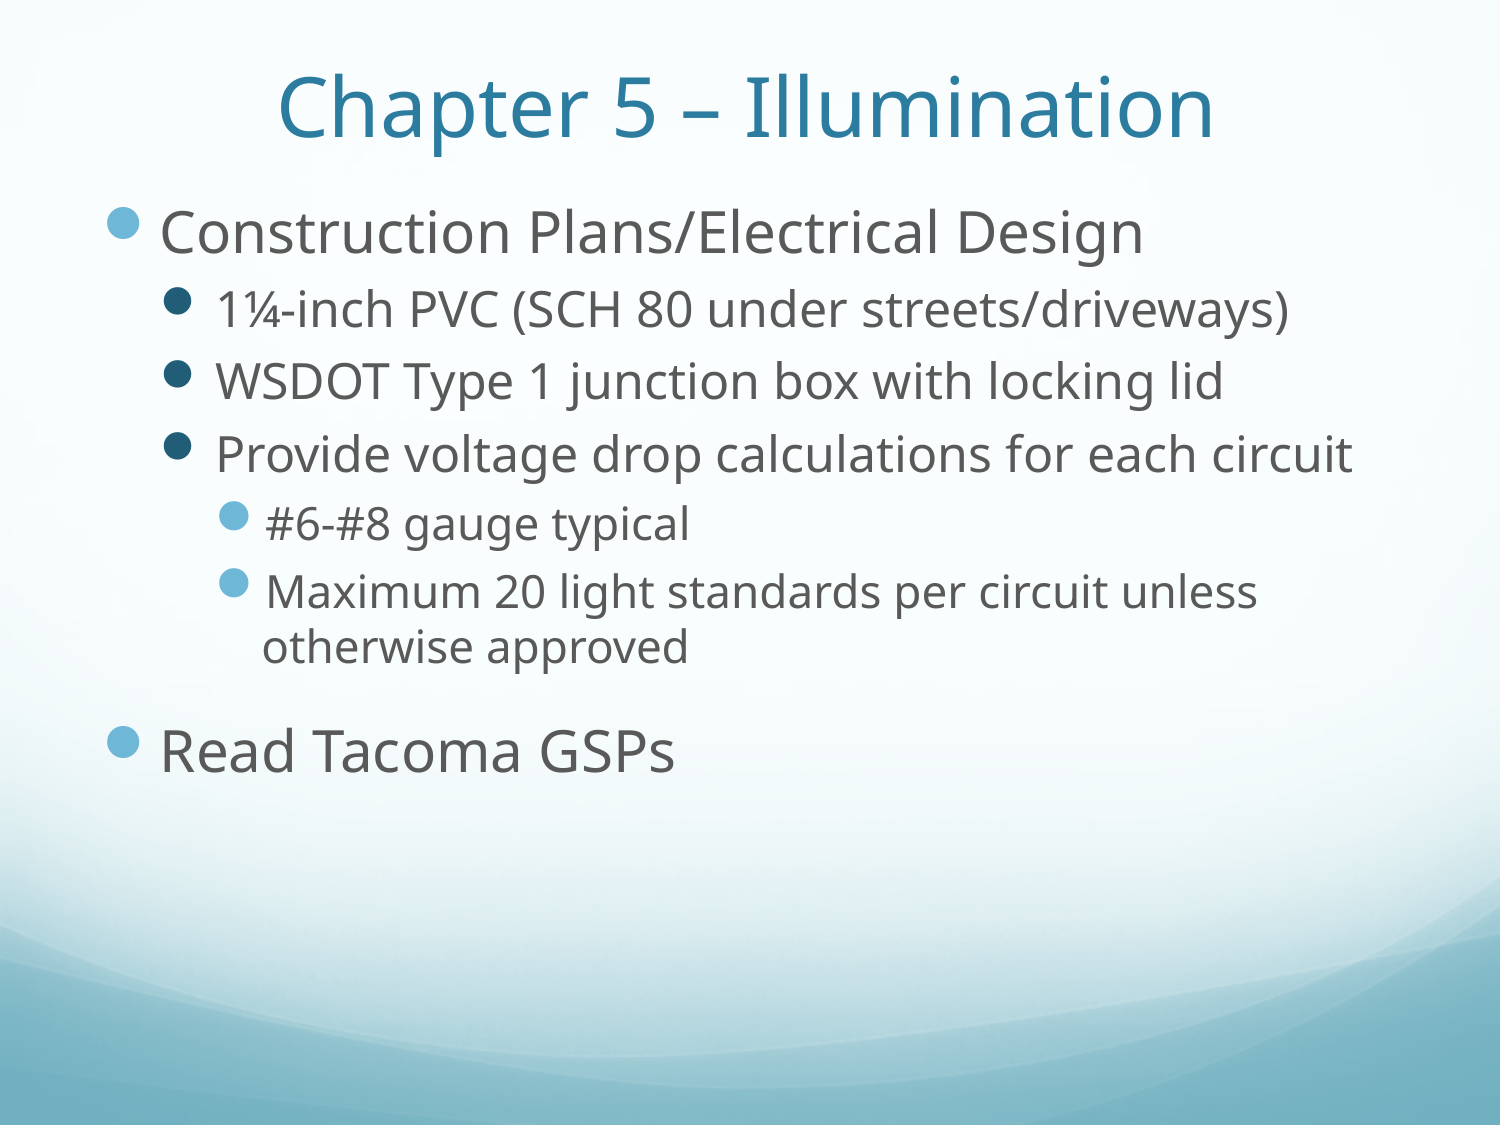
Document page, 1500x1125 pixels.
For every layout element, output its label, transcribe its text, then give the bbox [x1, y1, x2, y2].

list Construction Plans/Electrical Design 1¼-inch PVC (SCH 80 under streets/driveways) WSDOT Type 1 junction box with locking lid Provide voltage drop calculations for each circuit #6-#8 gauge typical Maximum 20 light standards per circuit unless otherwise approved Read Tacoma GSPs [87, 187, 1407, 900]
title Chapter 5 – Illumination [87, 24, 1407, 162]
